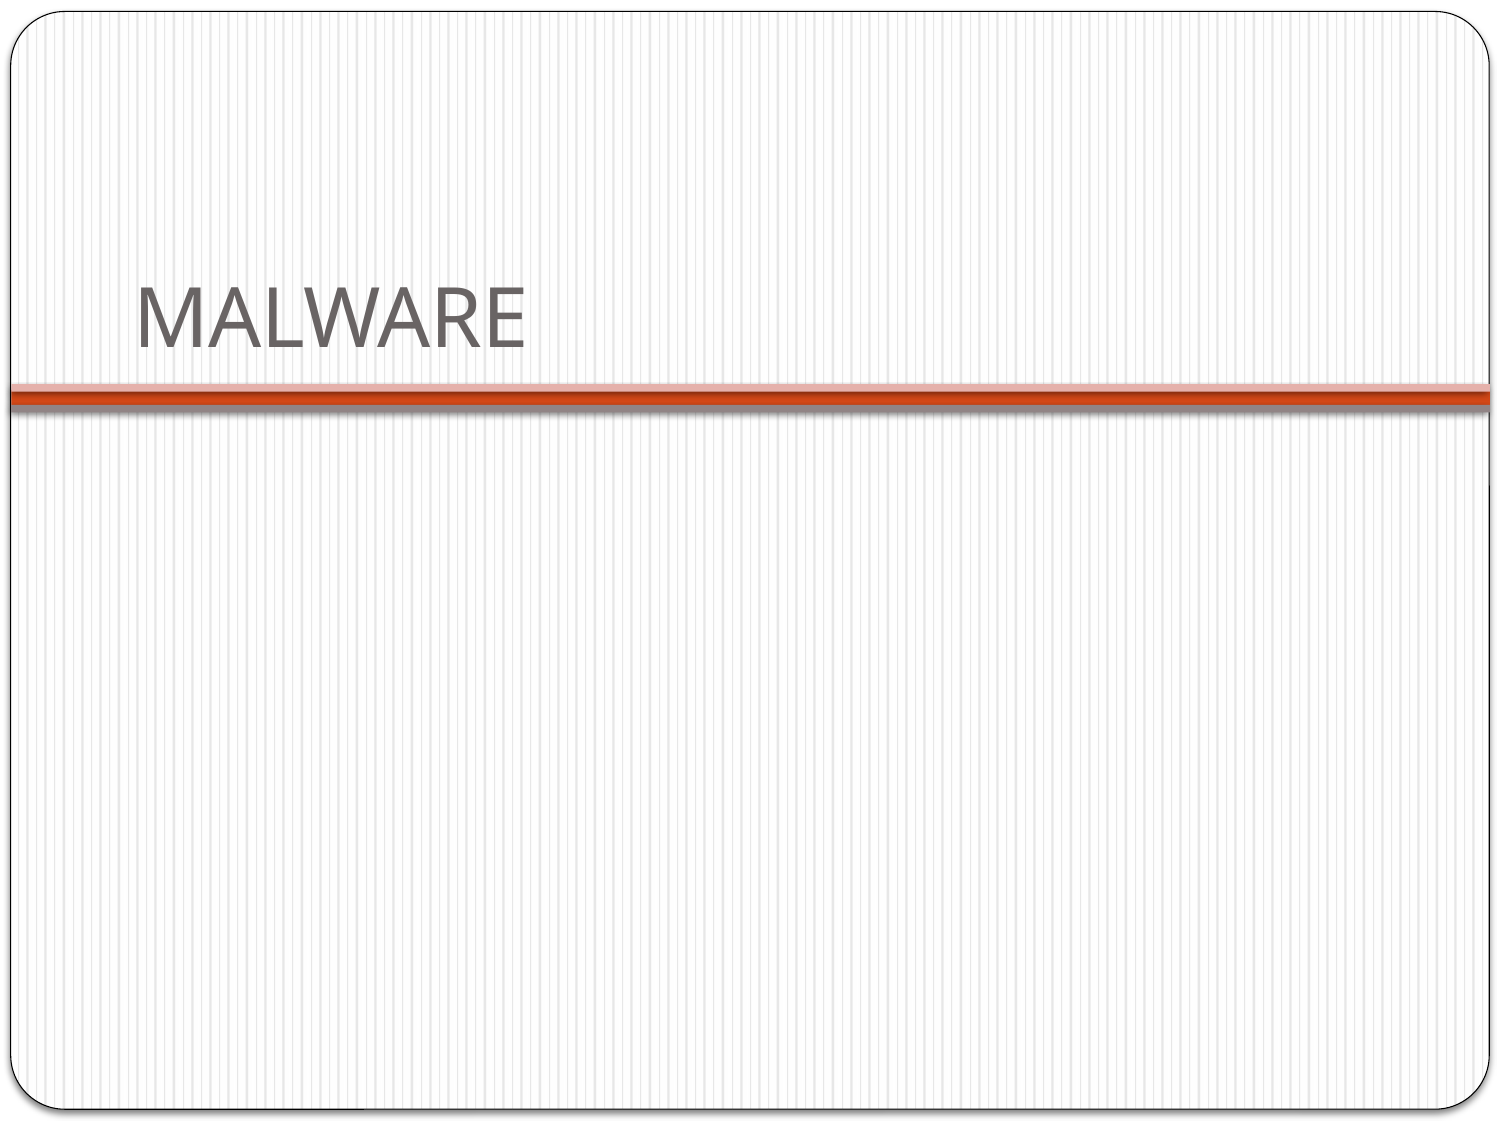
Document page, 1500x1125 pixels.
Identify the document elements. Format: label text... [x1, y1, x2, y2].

title MALWARE [118, 156, 1394, 380]
